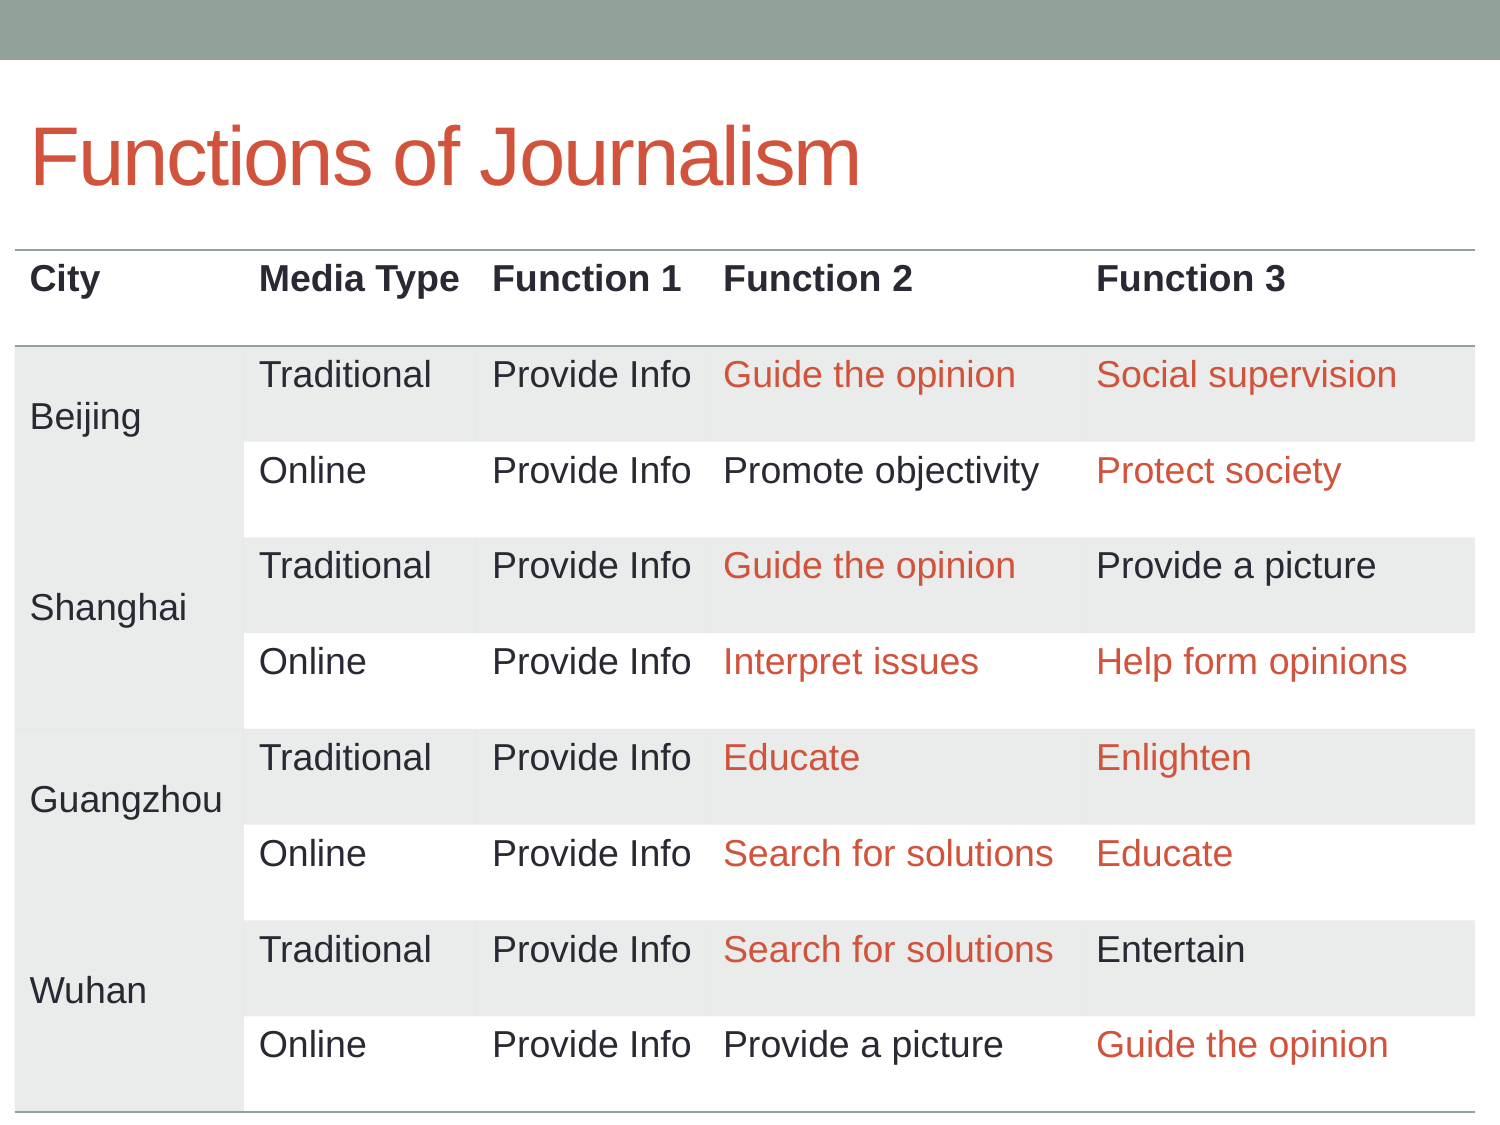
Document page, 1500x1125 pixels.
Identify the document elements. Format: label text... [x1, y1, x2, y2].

table_cell Social supervision [1081, 347, 1475, 442]
table_cell Wuhan [15, 920, 244, 1111]
table_cell Shanghai [15, 537, 244, 729]
table_cell Provide Info [477, 1016, 708, 1111]
table_cell Provide a picture [708, 1016, 1081, 1111]
table_cell Enlighten [1081, 729, 1475, 825]
table_cell Traditional [244, 537, 477, 633]
table_cell Traditional [244, 347, 477, 442]
table_cell Provide Info [477, 920, 708, 1016]
table_header Function 2 [708, 251, 1081, 345]
table_cell Provide Info [477, 825, 708, 920]
table_header Function 1 [477, 251, 708, 345]
table_cell Provide Info [477, 442, 708, 537]
table_cell Traditional [244, 920, 477, 1016]
table_cell Help form opinions [1081, 633, 1475, 729]
table_cell Online [244, 442, 477, 537]
table_cell Beijing [15, 347, 244, 537]
table_cell Protect society [1081, 442, 1475, 537]
table_cell Guide the opinion [708, 347, 1081, 442]
table_header City [15, 251, 244, 345]
table_cell Guangzhou [15, 729, 244, 920]
table_cell Provide Info [477, 537, 708, 633]
table_cell Entertain [1081, 920, 1475, 1016]
table_cell Search for solutions [708, 920, 1081, 1016]
table_cell Online [244, 825, 477, 920]
table_cell Interpret issues [708, 633, 1081, 729]
table_cell Educate [708, 729, 1081, 825]
table_cell Traditional [244, 729, 477, 825]
table_cell Provide Info [477, 633, 708, 729]
table_cell Provide Info [477, 729, 708, 825]
table_cell Provide Info [477, 347, 708, 442]
table_cell Educate [1081, 825, 1475, 920]
table_cell Promote objectivity [708, 442, 1081, 537]
table_cell Provide a picture [1081, 537, 1475, 633]
table_cell Online [244, 633, 477, 729]
table_cell Guide the opinion [708, 537, 1081, 633]
table_cell Online [244, 1016, 477, 1111]
table_cell Guide the opinion [1081, 1016, 1475, 1111]
table_cell Search for solutions [708, 825, 1081, 920]
title Functions of Journalism [14, 70, 1365, 234]
table_header Function 3 [1081, 251, 1475, 345]
table_header Media Type [244, 251, 477, 345]
